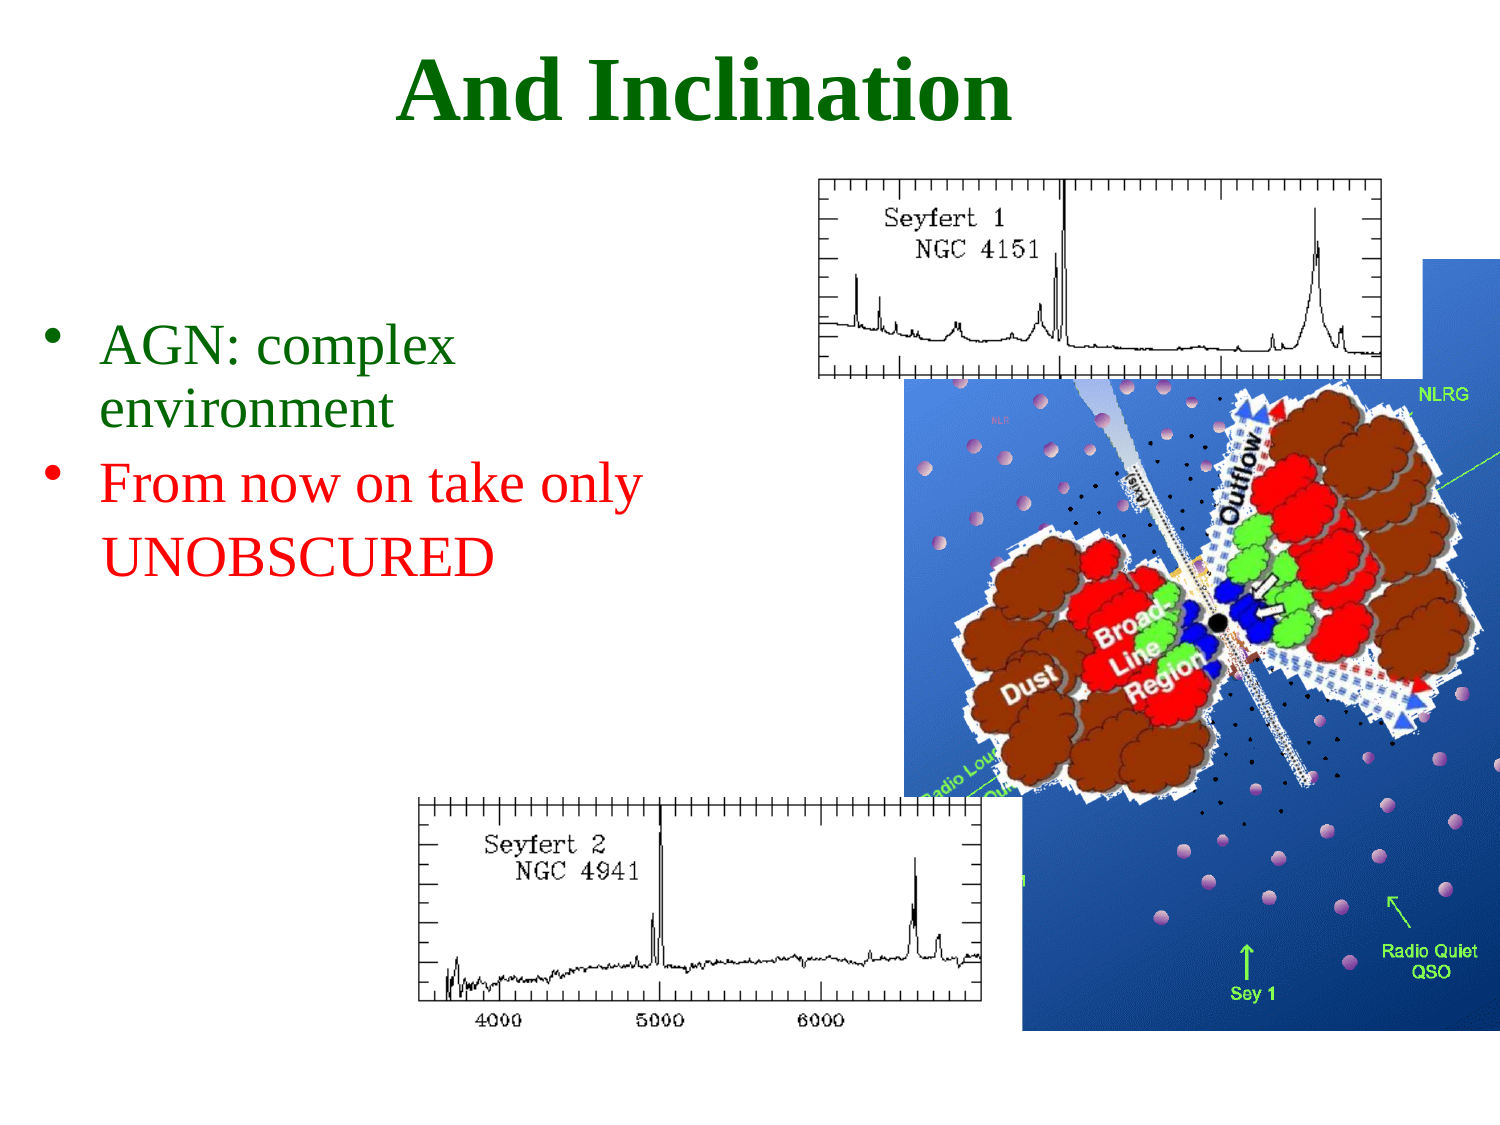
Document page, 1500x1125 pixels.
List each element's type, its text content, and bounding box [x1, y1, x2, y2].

text_box And Inclination [22, 0, 1388, 178]
picture [404, 151, 1500, 1035]
text_box AGN: complex environment From now on take only UNOBSCURED [28, 225, 768, 1040]
